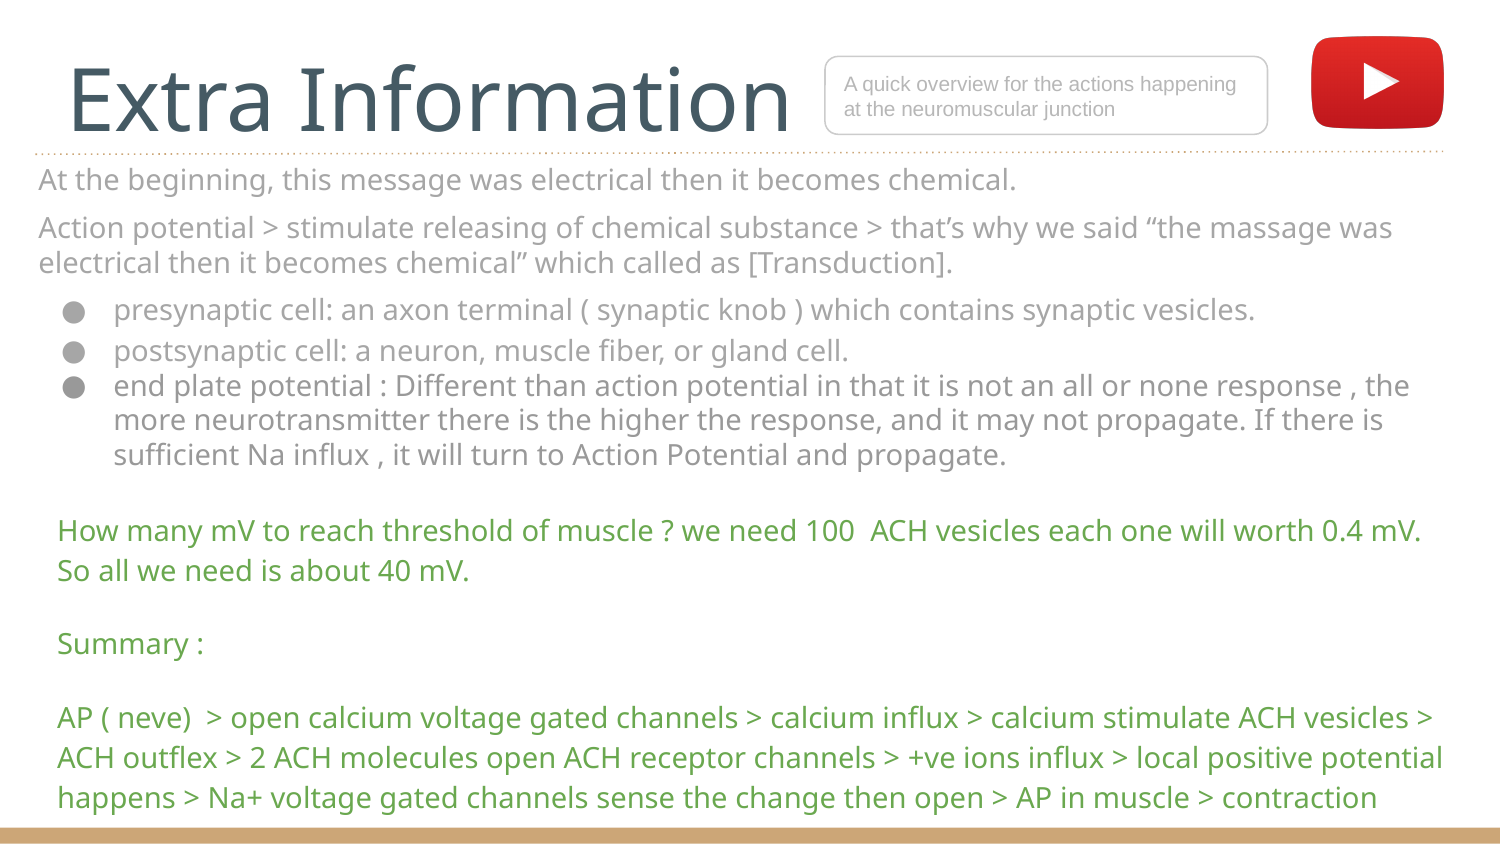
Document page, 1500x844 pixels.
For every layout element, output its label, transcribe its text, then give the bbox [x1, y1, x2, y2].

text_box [35, 151, 1444, 155]
text_box A quick overview for the actions happening at the neuromuscular junction [824, 56, 1268, 135]
title Extra Information [51, 27, 1449, 146]
picture [1311, 36, 1444, 130]
list At the beginning, this message was electrical then it becomes chemical. Action potential > stimulate releasing of chemical substance > that’s why we said “the massage was electrical then it becomes chemical” which called as [Transduction]. presynaptic cell: an axon terminal ( synaptic knob ) which contains synaptic vesicles. postsynaptic cell: a neuron, muscle fiber, or gland cell. end plate potential : Different than action potential in that it is not an all or none response , the more neurotransmitter there is the higher the response, and it may not propagate. If there is sufficient Na influx , it will turn to Action Potential and propagate. How many mV to reach threshold of muscle ? we need 100 ACH vesicles each one will worth 0.4 mV. So all we need is about 40 mV. Summary : AP ( neve) > open calcium voltage gated channels > calcium influx > calcium stimulate ACH vesicles > ACH outflex > 2 ACH molecules open ACH receptor channels > +ve ions influx > local positive potential happens > Na+ voltage gated channels sense the change then open > AP in muscle > contraction [23, 146, 1476, 815]
